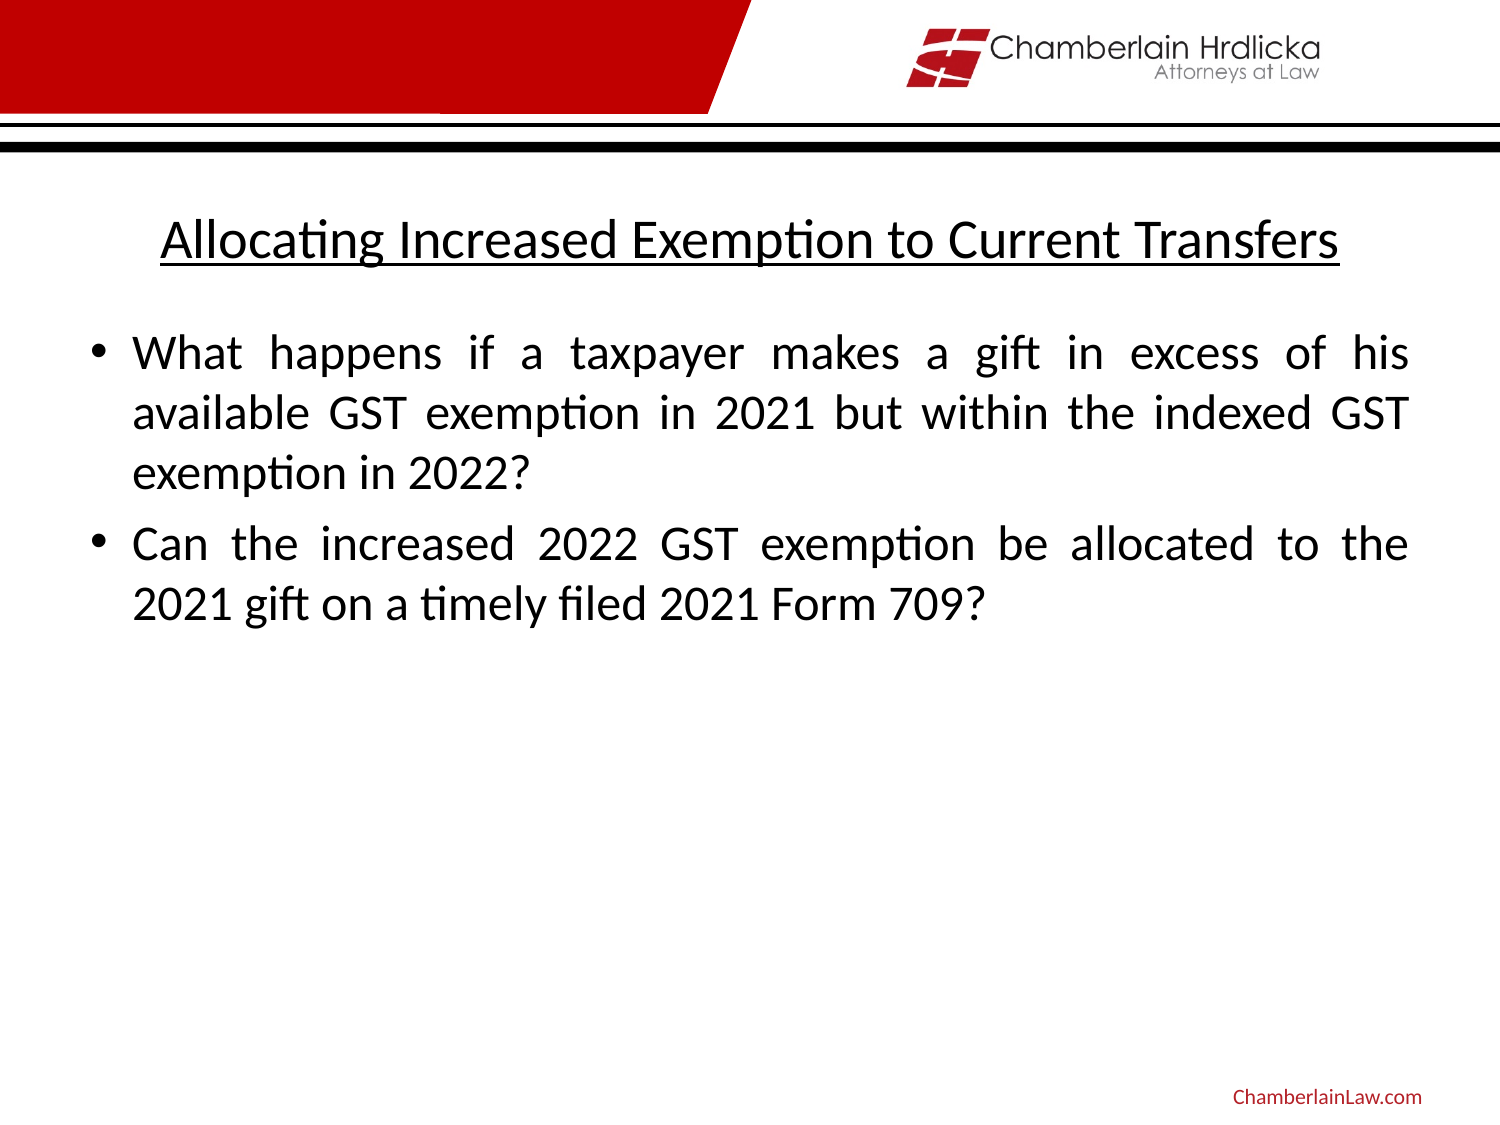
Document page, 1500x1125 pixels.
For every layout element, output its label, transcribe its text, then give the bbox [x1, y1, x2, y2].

title Allocating Increased Exemption to Current Transfers [75, 162, 1425, 311]
list What happens if a taxpayer makes a gift in excess of his available GST exemption in 2021 but within the indexed GST exemption in 2022? Can the increased 2022 GST exemption be allocated to the 2021 gift on a timely filed 2021 Form 709? [75, 312, 1425, 1005]
picture [887, 12, 1338, 103]
